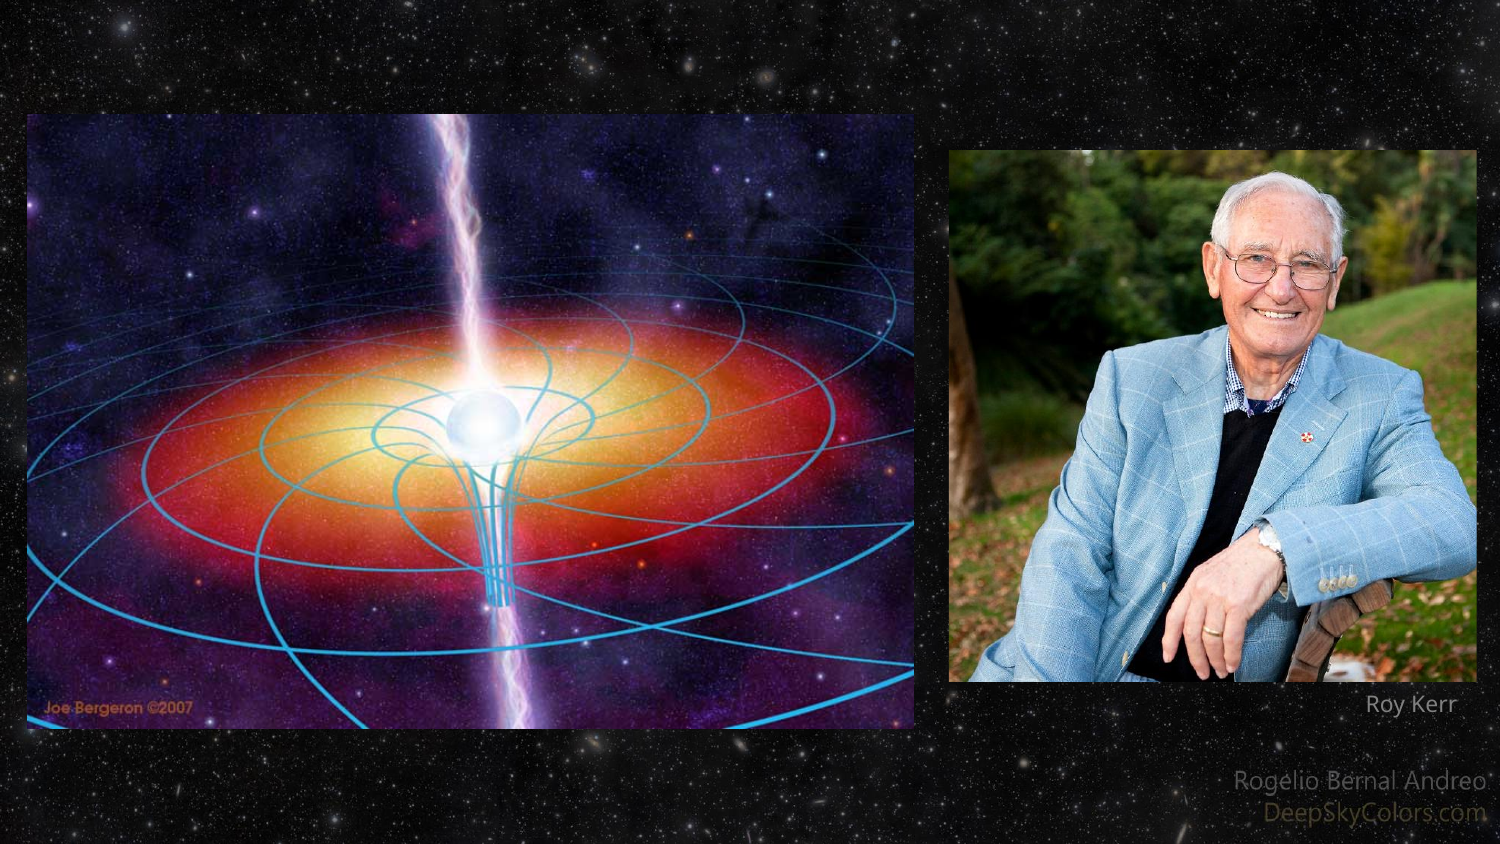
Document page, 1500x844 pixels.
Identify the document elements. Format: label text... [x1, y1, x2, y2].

text_box Roy Kerr [1350, 691, 1472, 724]
picture [0, 0, 1500, 844]
